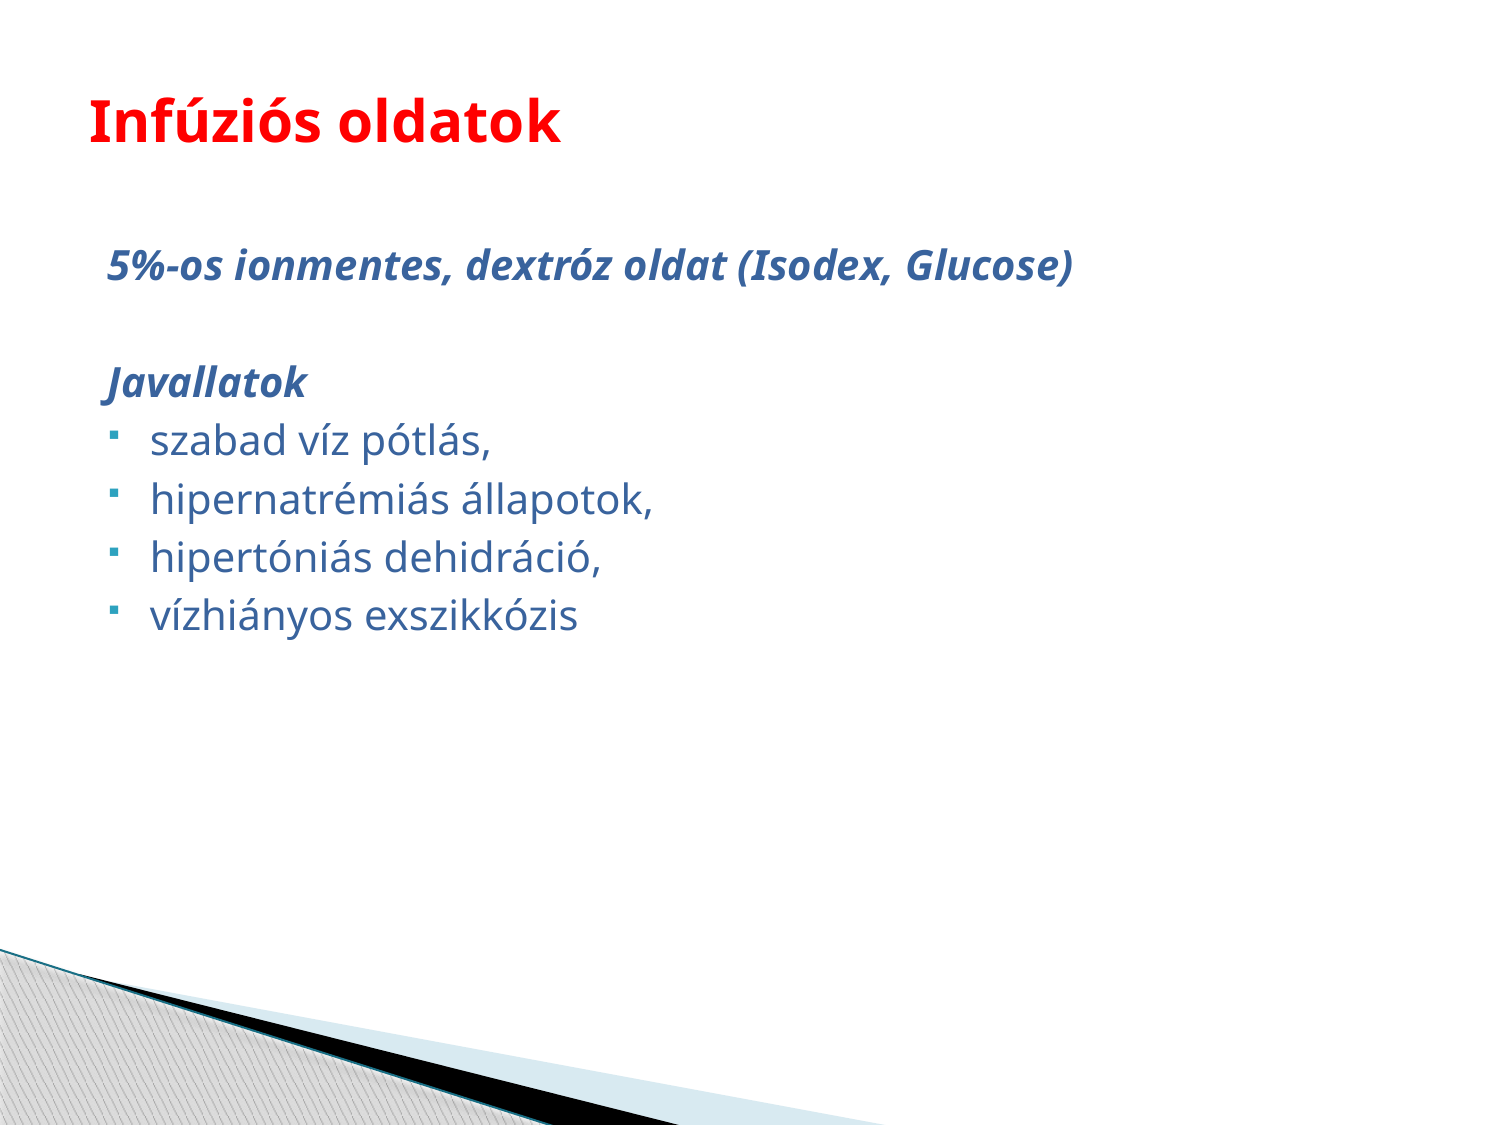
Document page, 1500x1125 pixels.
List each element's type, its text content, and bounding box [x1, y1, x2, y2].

title Infúziós oldatok [75, 42, 1425, 197]
list 5%-os ionmentes, dextróz oldat (Isodex, Glucose) Javallatok szabad víz pótlás, hipernatrémiás állapotok, hipertóniás dehidráció, vízhiányos exszikkózis [75, 231, 1425, 986]
